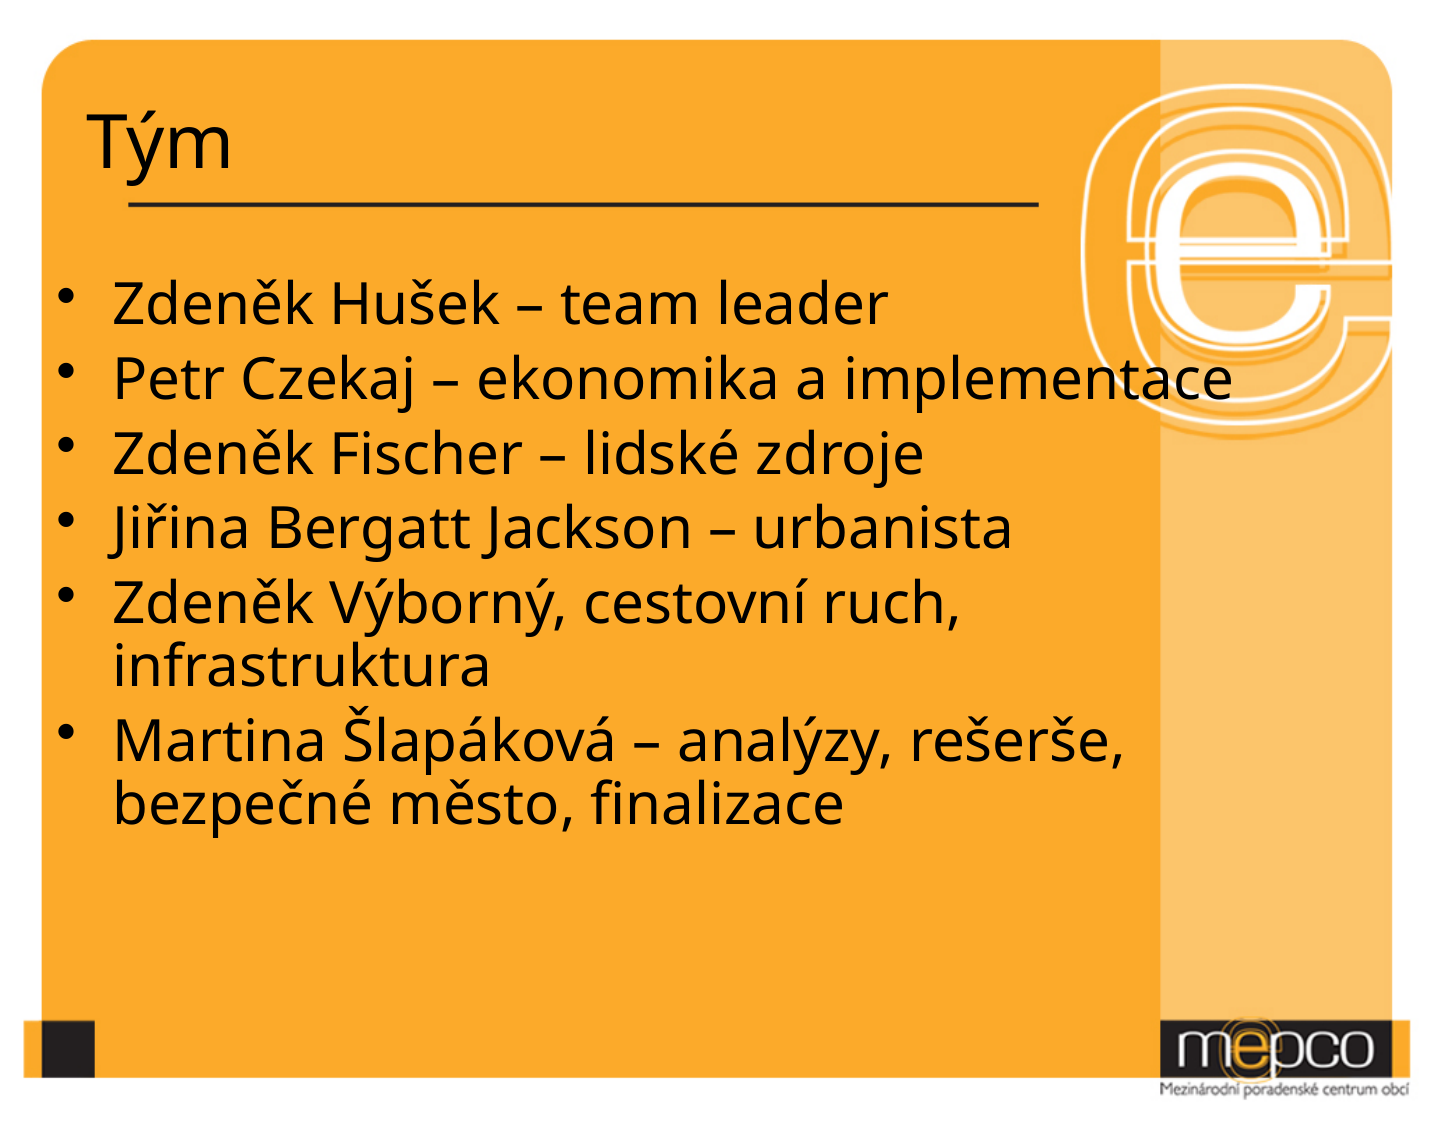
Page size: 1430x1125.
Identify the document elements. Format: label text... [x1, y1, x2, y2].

list Zdeněk Hušek – team leader Petr Czekaj – ekonomika a implementace Zdeněk Fischer – lidské zdroje Jiřina Bergatt Jackson – urbanista Zdeněk Výborný, cestovní ruch, infrastruktura Martina Šlapáková – analýzy, rešerše, bezpečné město, finalizace [41, 267, 1282, 1012]
picture [0, 0, 1430, 1125]
title Tým [71, 45, 1022, 233]
